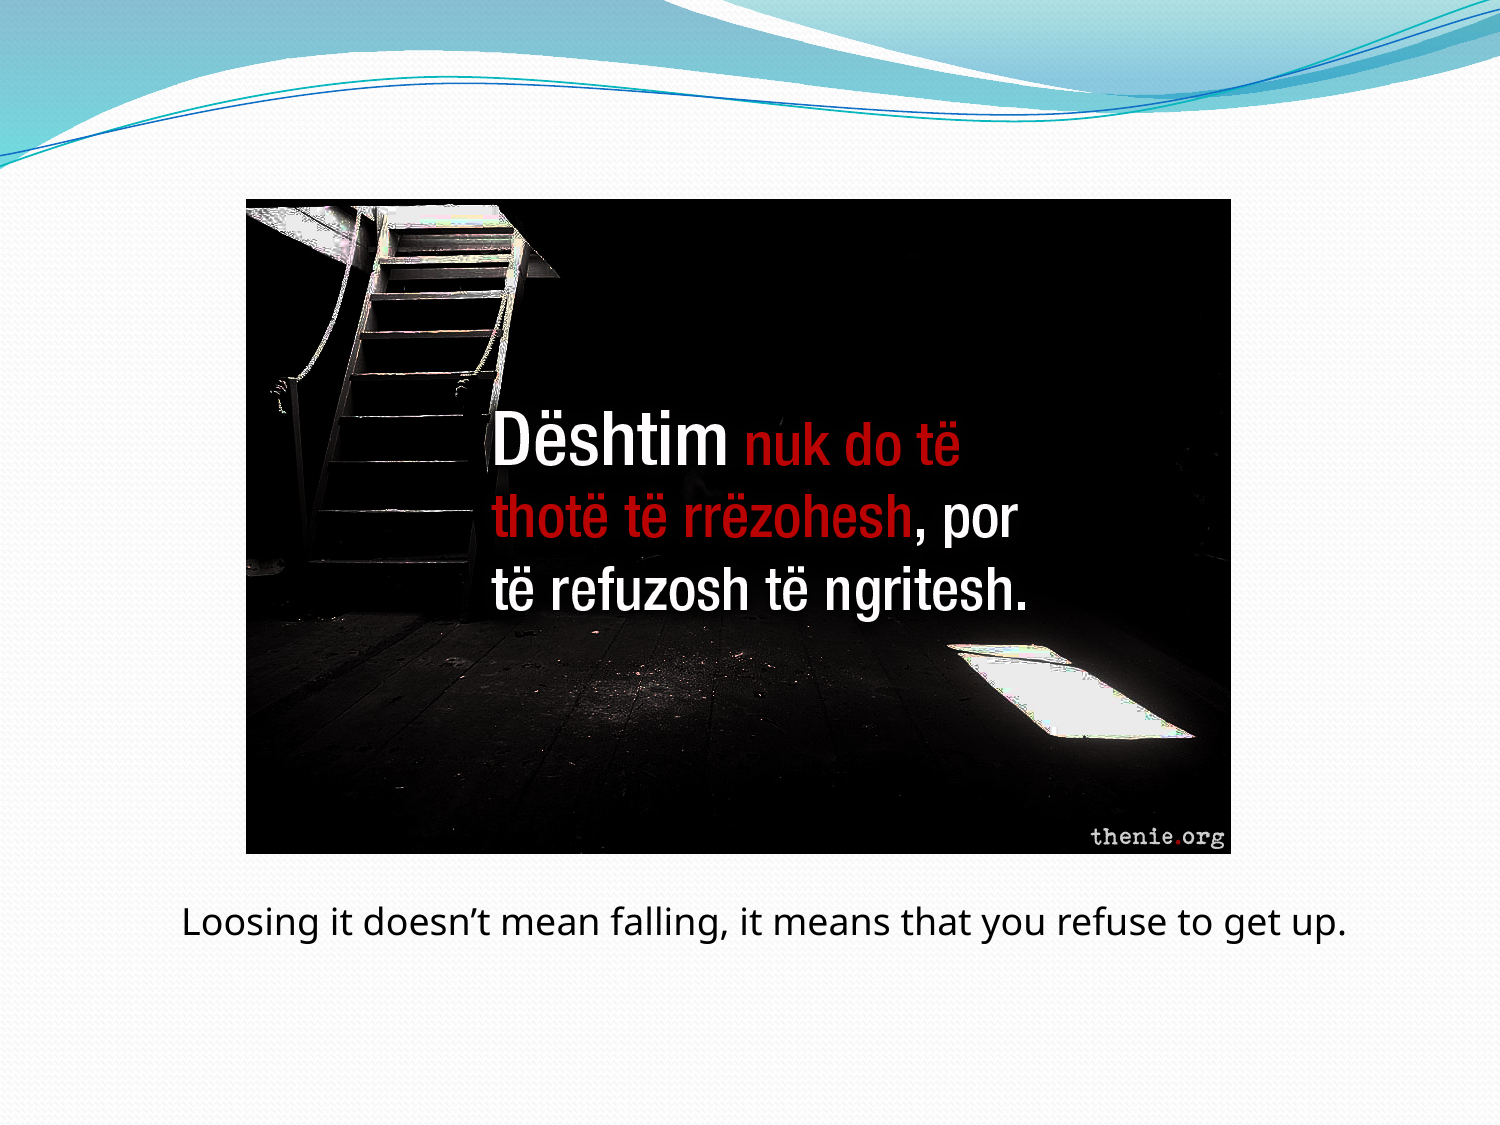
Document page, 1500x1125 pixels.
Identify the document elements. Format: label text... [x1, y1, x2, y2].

text_box Loosing it doesn’t mean falling, it means that you refuse to get up. [166, 890, 1364, 951]
picture [245, 198, 1231, 855]
